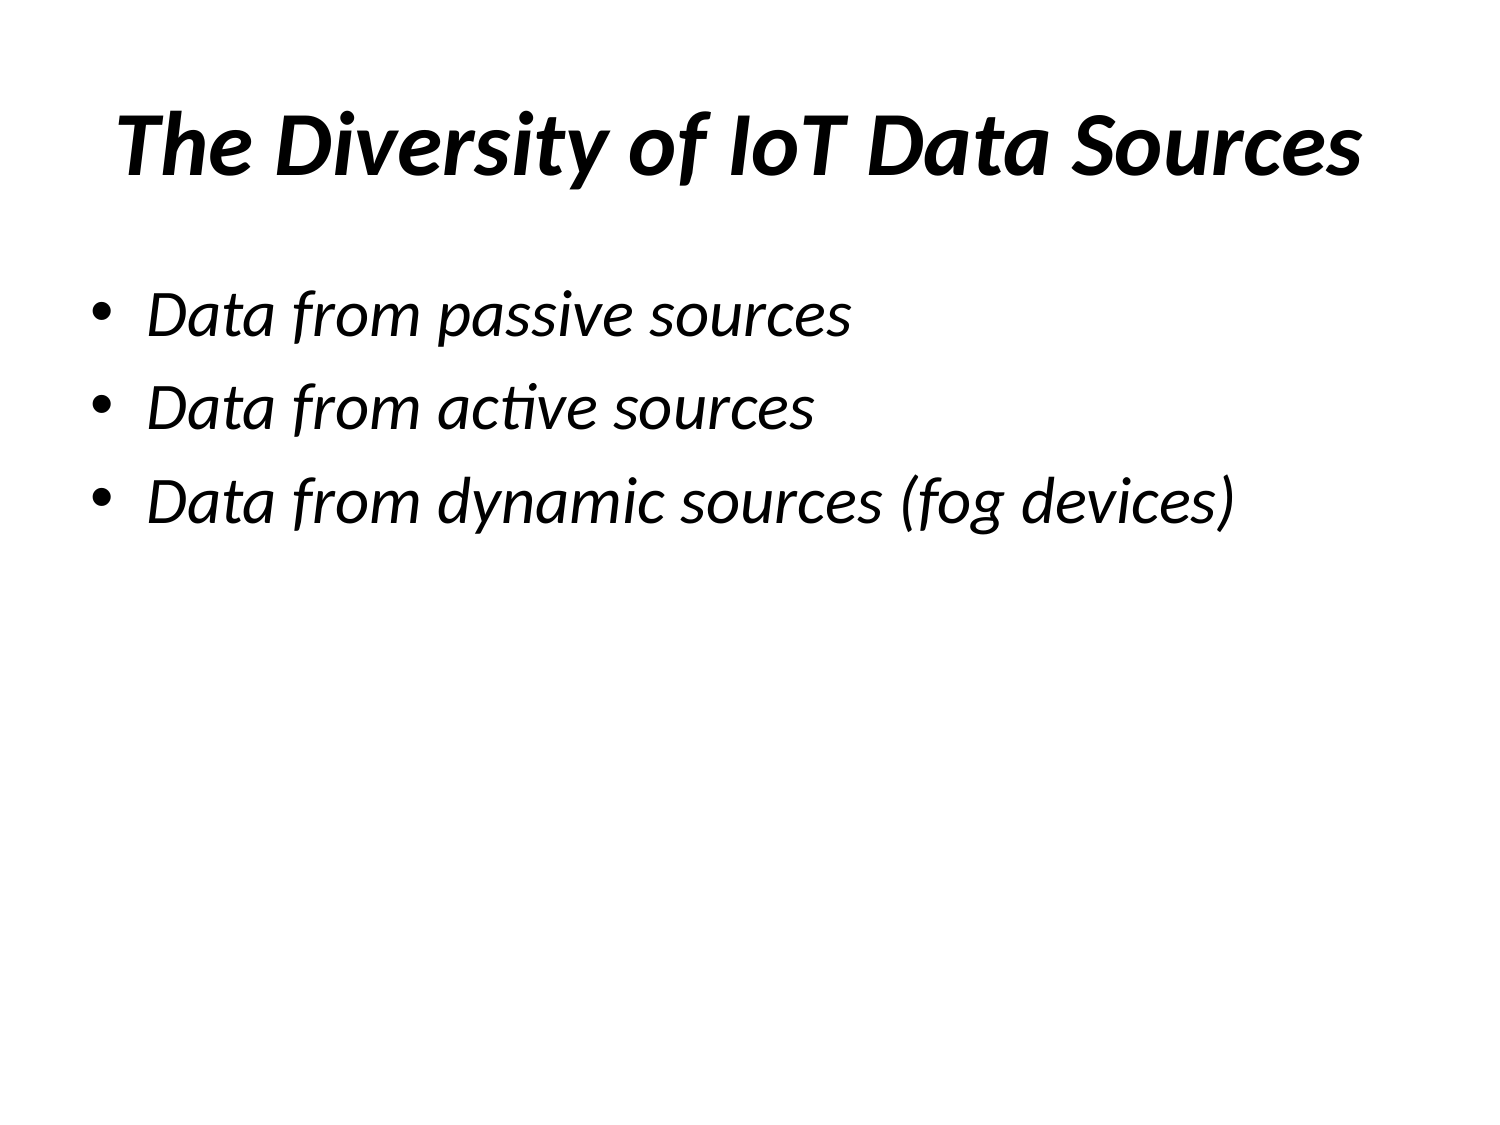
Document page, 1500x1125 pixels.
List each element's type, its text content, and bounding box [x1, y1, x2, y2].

list Data from passive sources Data from active sources Data from dynamic sources (fog devices) [75, 262, 1425, 1005]
title The Diversity of IoT Data Sources [75, 45, 1425, 233]
